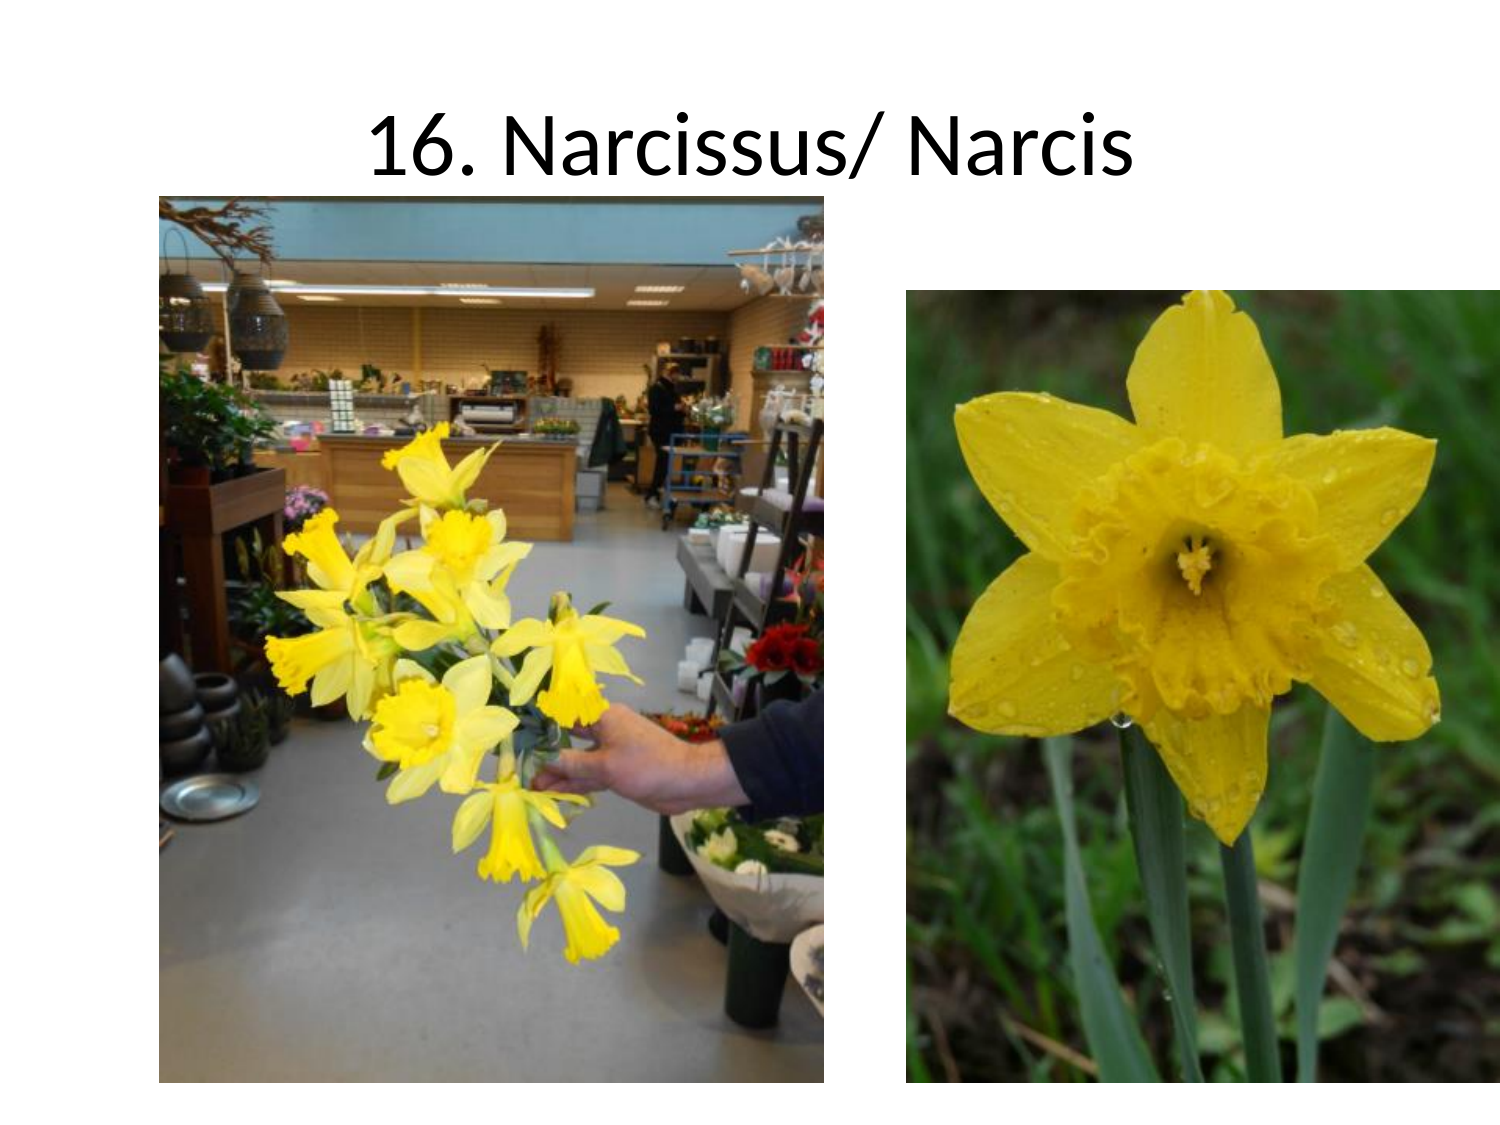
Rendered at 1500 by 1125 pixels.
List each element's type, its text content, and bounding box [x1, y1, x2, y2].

title 16. Narcissus/ Narcis [75, 45, 1425, 233]
picture [906, 290, 1500, 1083]
picture [159, 195, 825, 1083]
